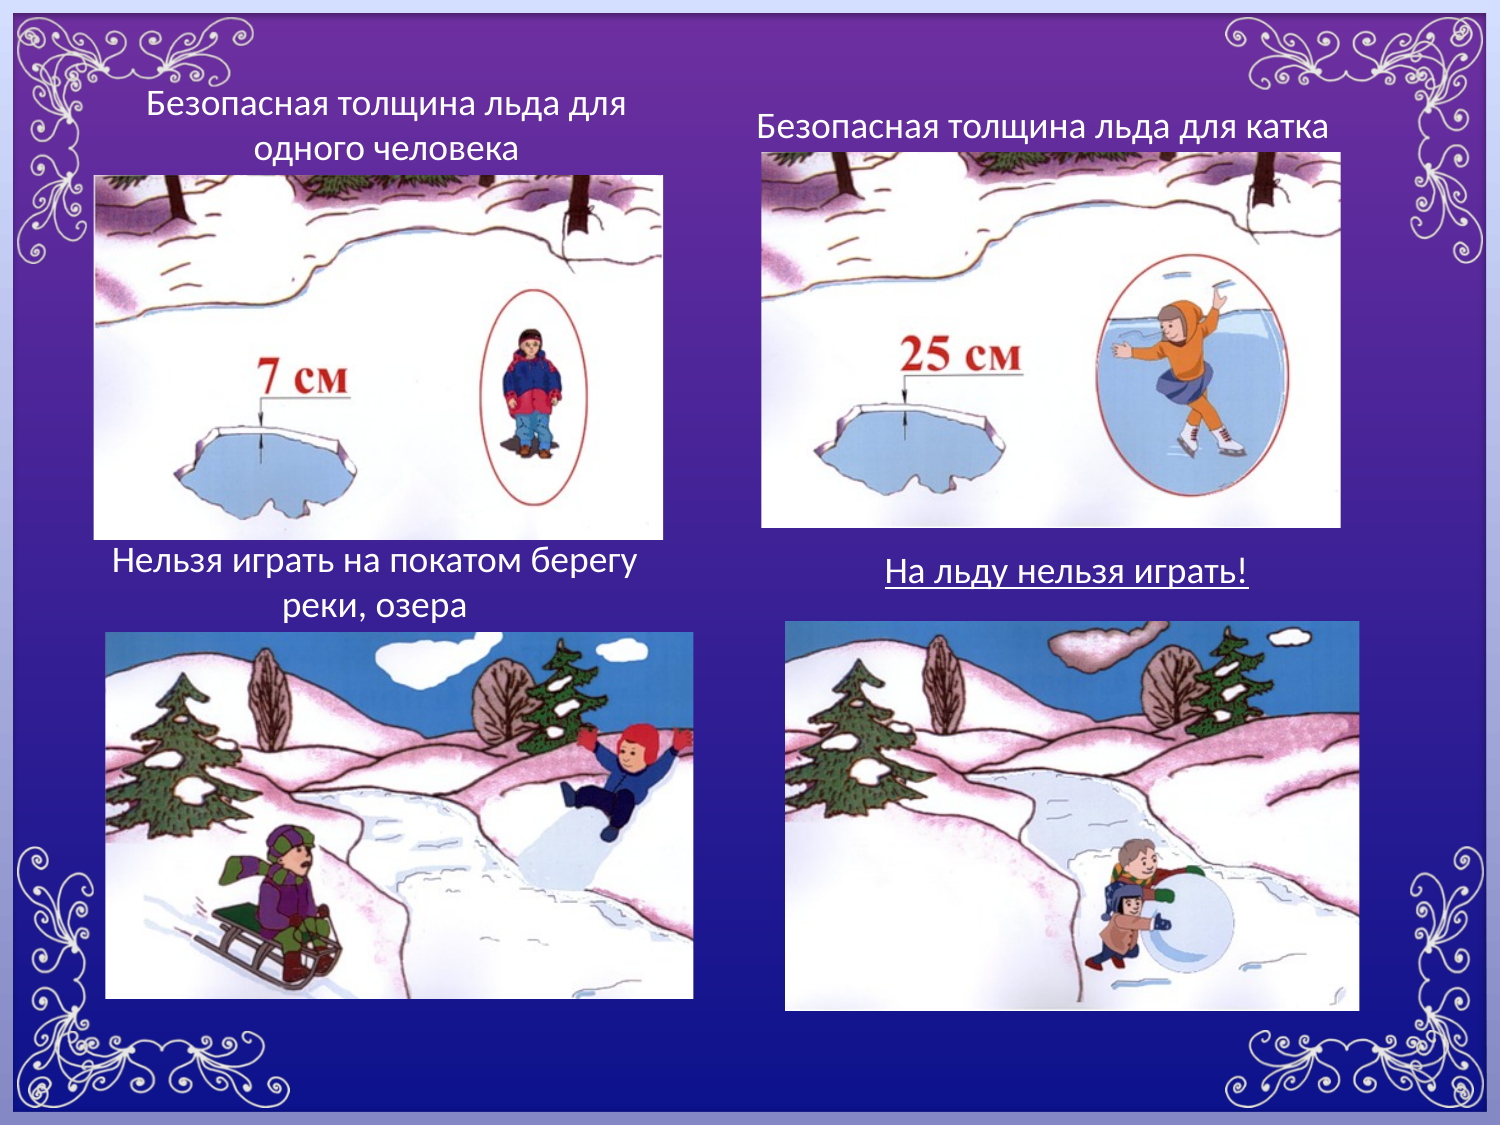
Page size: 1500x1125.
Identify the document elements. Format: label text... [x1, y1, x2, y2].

picture [17, 632, 694, 1108]
text_box Безопасная толщина льда для одного человека [117, 70, 657, 174]
picture [761, 17, 1483, 528]
text_box Нельзя играть на покатом берегу реки, озера [58, 527, 692, 633]
picture [1225, 1030, 1410, 1108]
picture [18, 18, 664, 540]
text_box Безопасная толщина льда для катка [741, 93, 1345, 154]
picture [1411, 847, 1483, 1108]
text_box На льду нельзя играть! [869, 538, 1264, 599]
picture [784, 620, 1360, 1011]
